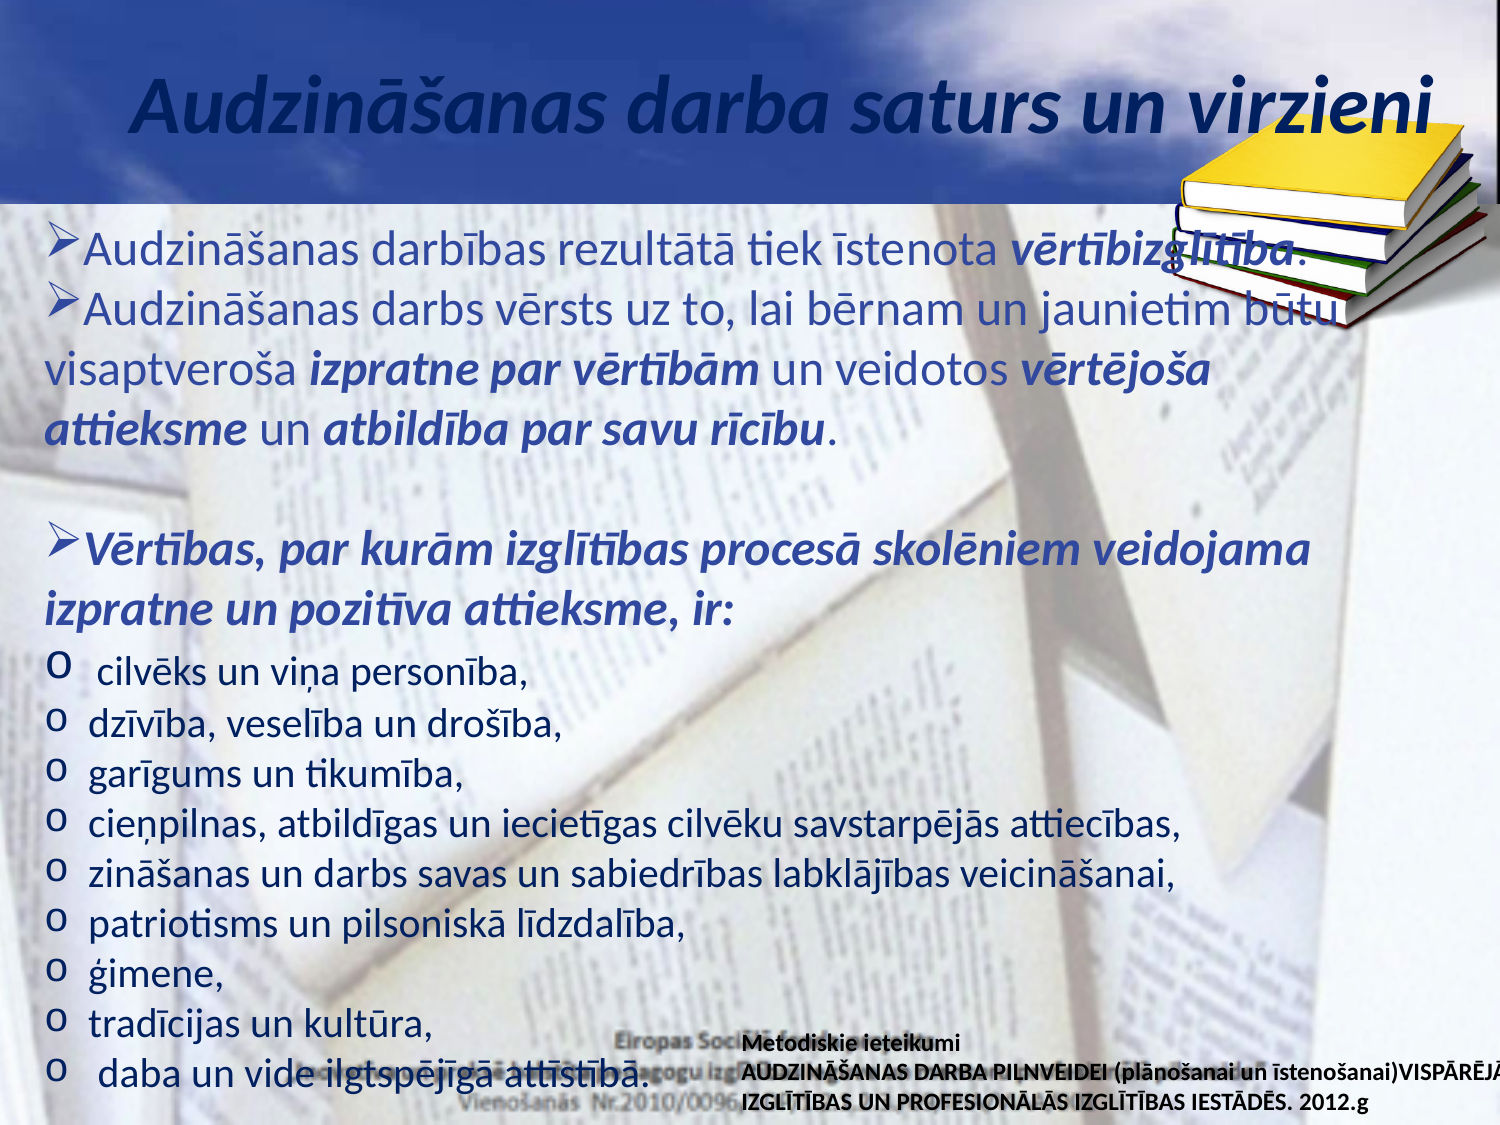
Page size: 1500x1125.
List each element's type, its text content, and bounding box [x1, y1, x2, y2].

text_box Audzināšanas darbības rezultātā tiek īstenota vērtībizglītība. Audzināšanas darbs vērsts uz to, lai bērnam un jaunietim būtu visaptveroša izpratne par vērtībām un veidotos vērtējoša attieksme un atbildība par savu rīcību. Vērtības, par kurām izglītības procesā skolēniem veidojama izpratne un pozitīva attieksme, ir: cilvēks un viņa personība, dzīvība, veselība un drošība, garīgums un tikumība, cieņpilnas, atbildīgas un iecietīgas cilvēku savstarpējās attiecības, zināšanas un darbs savas un sabiedrības labklājības veicināšanai, patriotisms un pilsoniskā līdzdalība, ģimene, tradīcijas un kultūra, daba un vide ilgtspējīgā attīstībā. [29, 208, 1436, 1125]
text_box Metodiskie ieteikumi AUDZINĀŠANAS DARBA PILNVEIDEI (plānošanai un īstenošanai)VISPĀRĒJĀS IZGLĪTĪBAS UN PROFESIONĀLĀS IZGLĪTĪBAS IESTĀDĒS. 2012.g [726, 988, 1500, 1124]
picture [0, 0, 1500, 1125]
text_box Audzināšanas darba saturs un virzieni [115, 42, 1451, 158]
